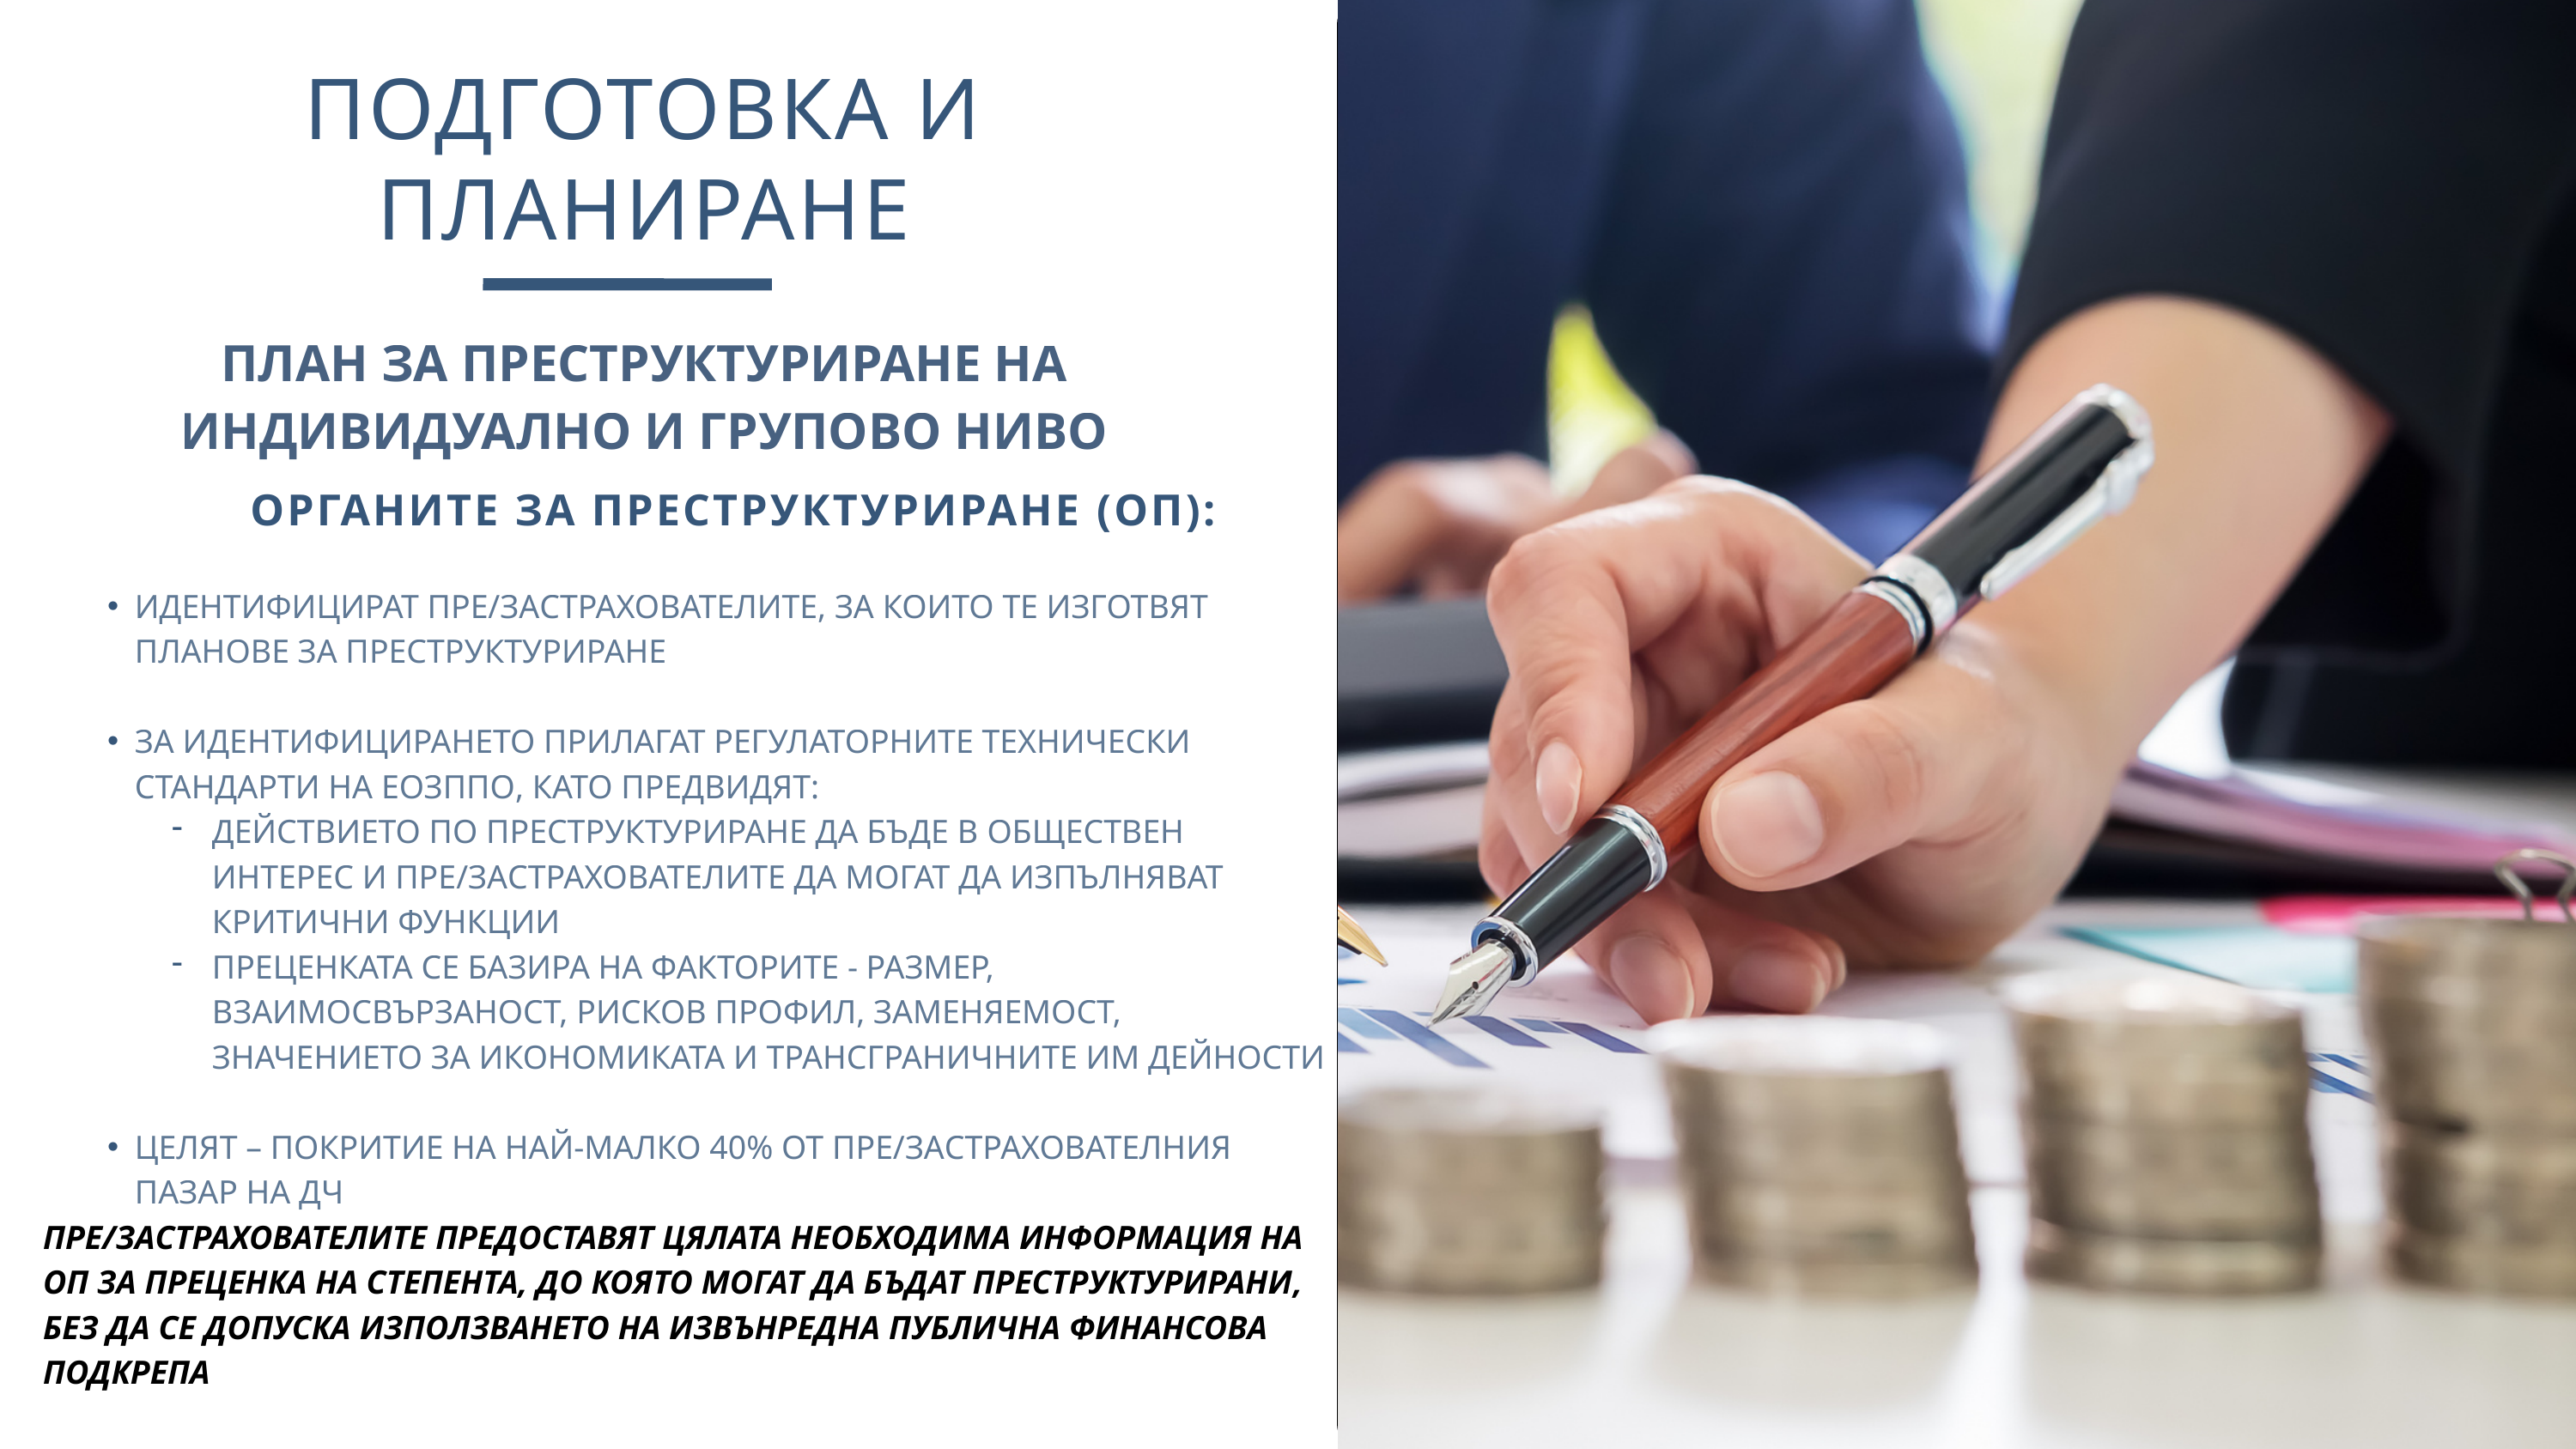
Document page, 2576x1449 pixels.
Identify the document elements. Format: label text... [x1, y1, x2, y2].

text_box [1337, 0, 2576, 1449]
text_box ПОДГОТОВКА И ПЛАНИРАНЕ [110, 55, 1178, 258]
text_box ОРГАНИТЕ ЗА ПРЕСТРУКТУРИРАНЕ (ОП): ИДЕНТИФИЦИРАТ ПРЕ/ЗАСТРАХОВАТЕЛИТЕ, ЗА КОИТО ТЕ ИЗГОТВЯТ ПЛАНОВЕ ЗА ПРЕСТРУКТУРИРАНЕ ЗА ИДЕНТИФИЦИРАНЕТО ПРИЛАГАТ РЕГУЛАТОРНИТЕ ТЕХНИЧЕСКИ СТАНДАРТИ НА ЕОЗППО, КАТО ПРЕДВИДЯТ: ДЕЙСТВИЕТО ПО ПРЕСТРУКТУРИРАНЕ ДА БЪДЕ В ОБЩЕСТВЕН ИНТЕРЕС И ПРЕ/ЗАСТРАХОВАТЕЛИТЕ ДА МОГАТ ДА ИЗПЪЛНЯВАТ КРИТИЧНИ ФУНКЦИИ ПРЕЦЕНКАТА СЕ БАЗИРА НА ФАКТОРИТЕ - РАЗМЕР, ВЗАИМОСВЪРЗАНОСТ, РИСКОВ ПРОФИЛ, ЗАМЕНЯЕМОСТ, ЗНАЧЕНИЕТО ЗА ИКОНОМИКАТА И ТРАНСГРАНИЧНИТЕ ИМ ДЕЙНОСТИ ЦЕЛЯТ – ПОКРИТИЕ НА НАЙ-МАЛКО 40% ОТ ПРЕ/ЗАСТРАХОВАТЕЛНИЯ ПАЗАР НА ДЧ ПРЕ/ЗАСТРАХОВАТЕЛИТЕ Предоставят цялата необходима информация на оп за преценка на степента, до която могат да бъдат преструктурирани, без да се допуска използването на извънредна публична финансова подкрепа [3, 482, 1333, 1449]
text_box ПЛАН ЗА ПРЕСТРУКТУРИРАНЕ НА ИНДИВИДУАЛНО И ГРУПОВО НИВО [158, 318, 1130, 466]
